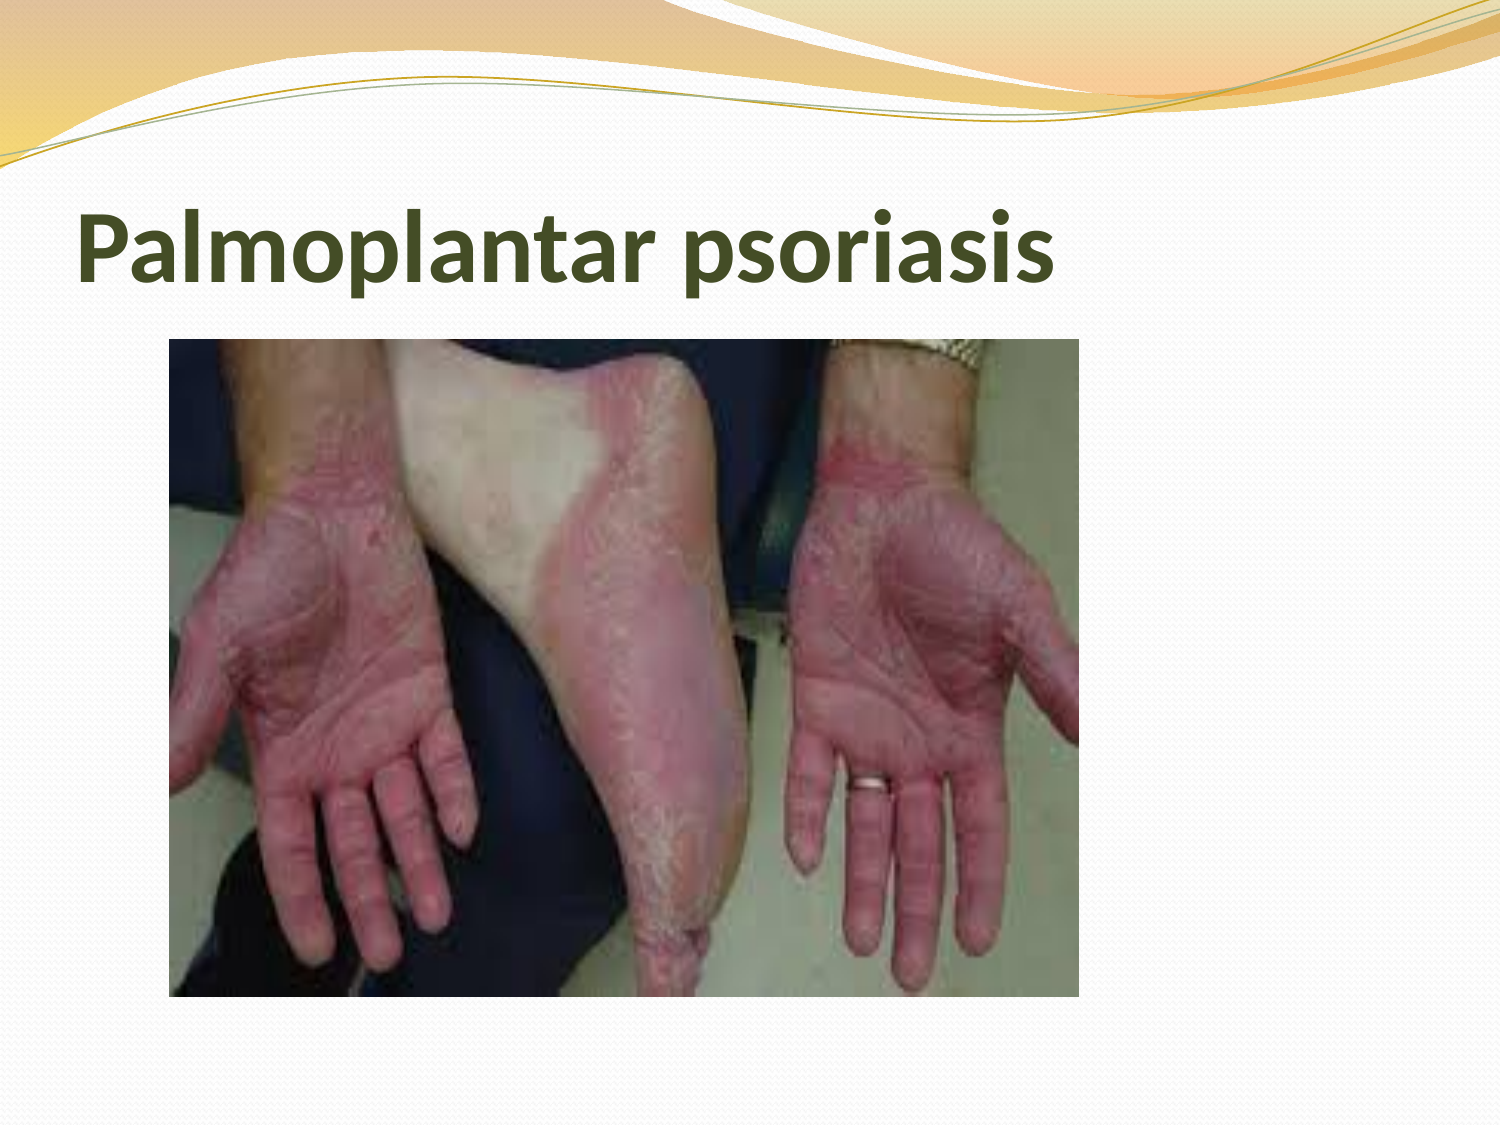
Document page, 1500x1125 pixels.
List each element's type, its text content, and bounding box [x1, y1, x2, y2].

title Palmoplantar psoriasis [75, 115, 1425, 303]
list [169, 339, 1079, 997]
